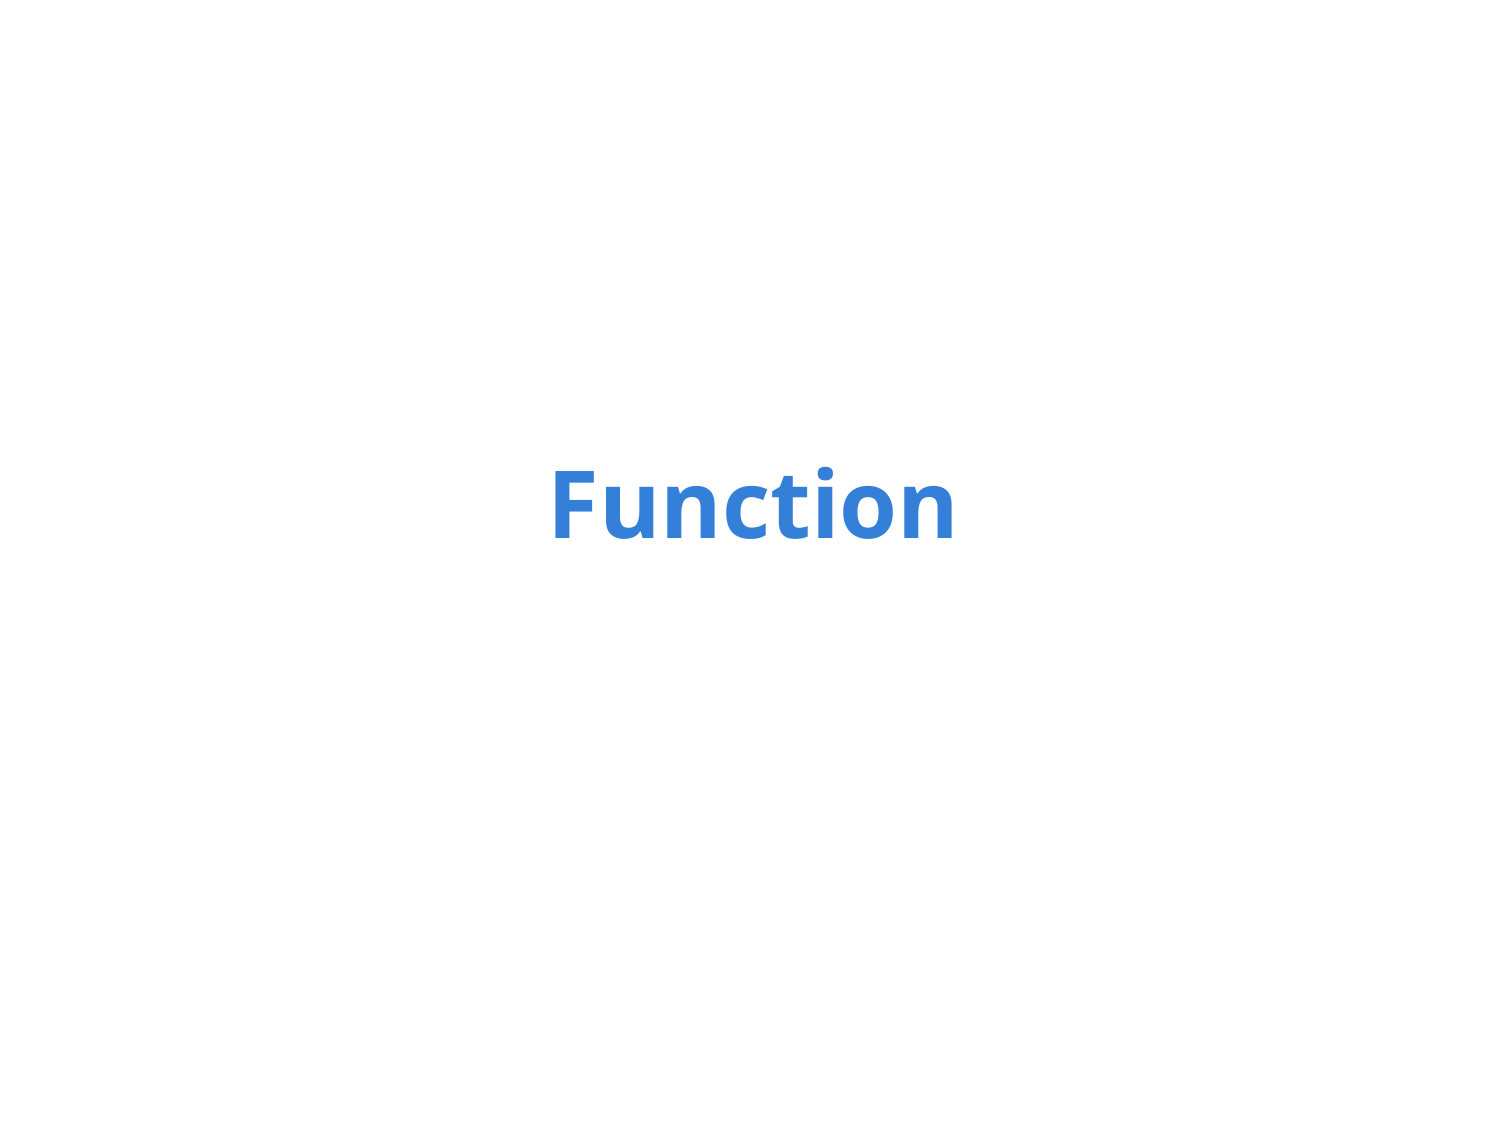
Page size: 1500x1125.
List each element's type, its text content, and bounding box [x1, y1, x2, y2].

title Function [0, 437, 1500, 643]
